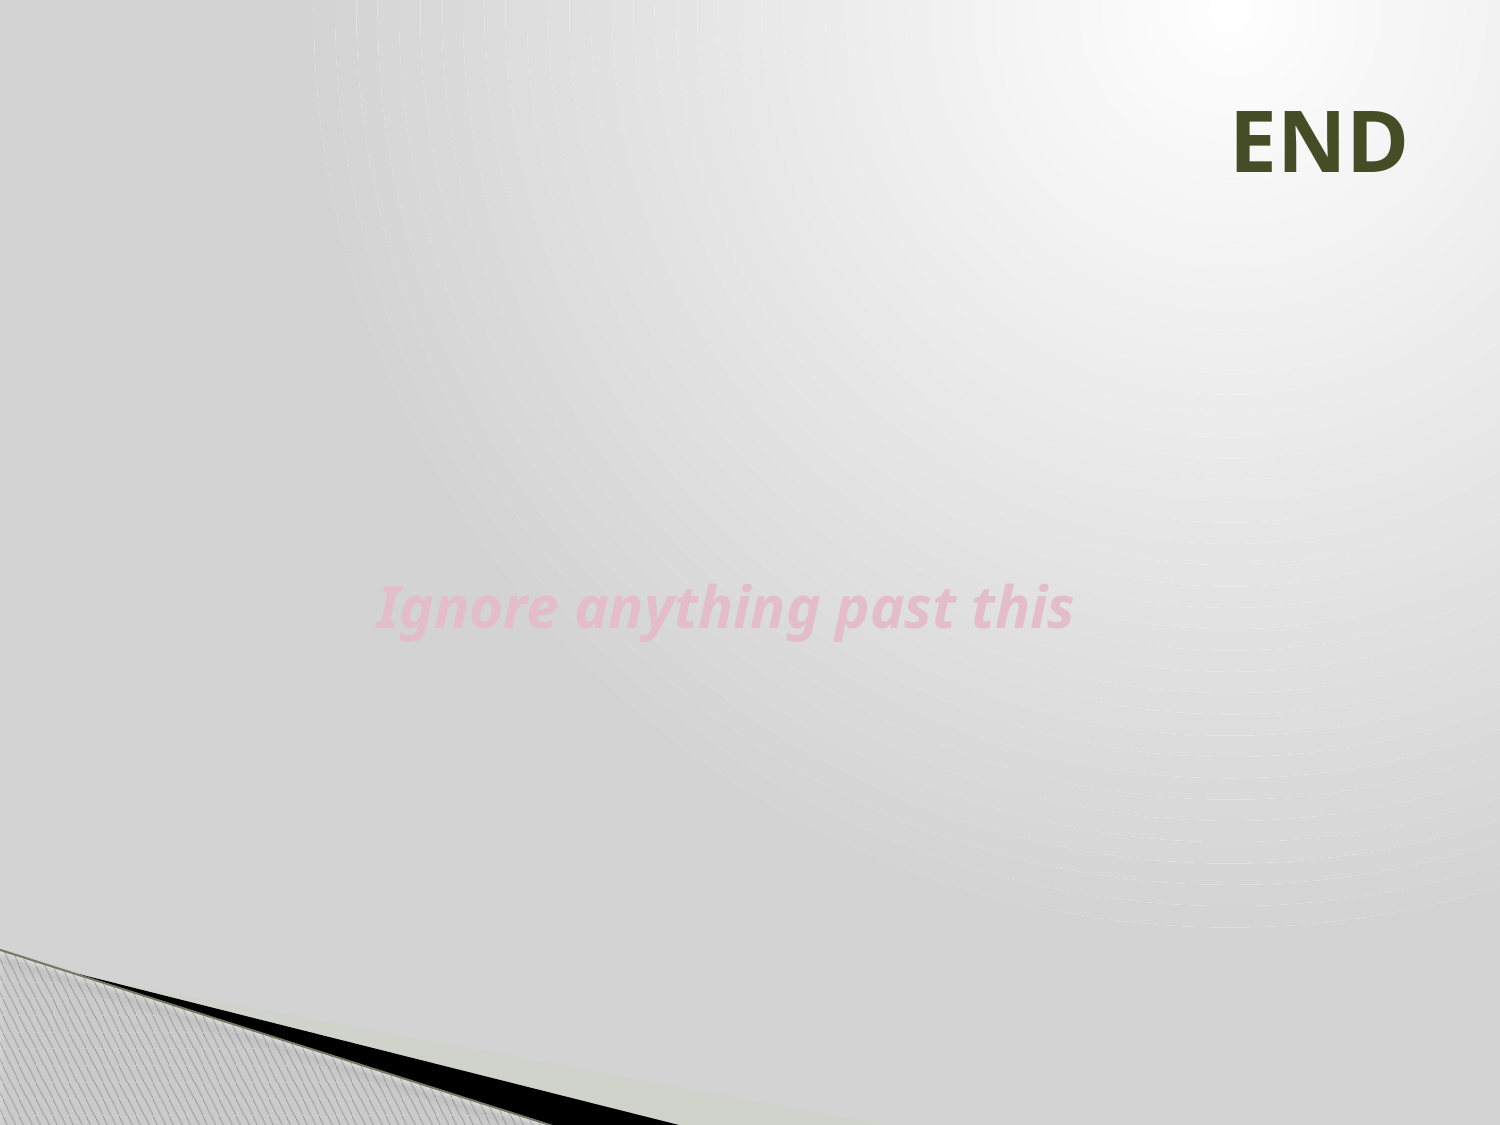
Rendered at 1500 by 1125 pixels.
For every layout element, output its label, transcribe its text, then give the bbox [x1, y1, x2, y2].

title END [75, 45, 1425, 233]
text_box Ignore anything past this [362, 562, 1150, 648]
